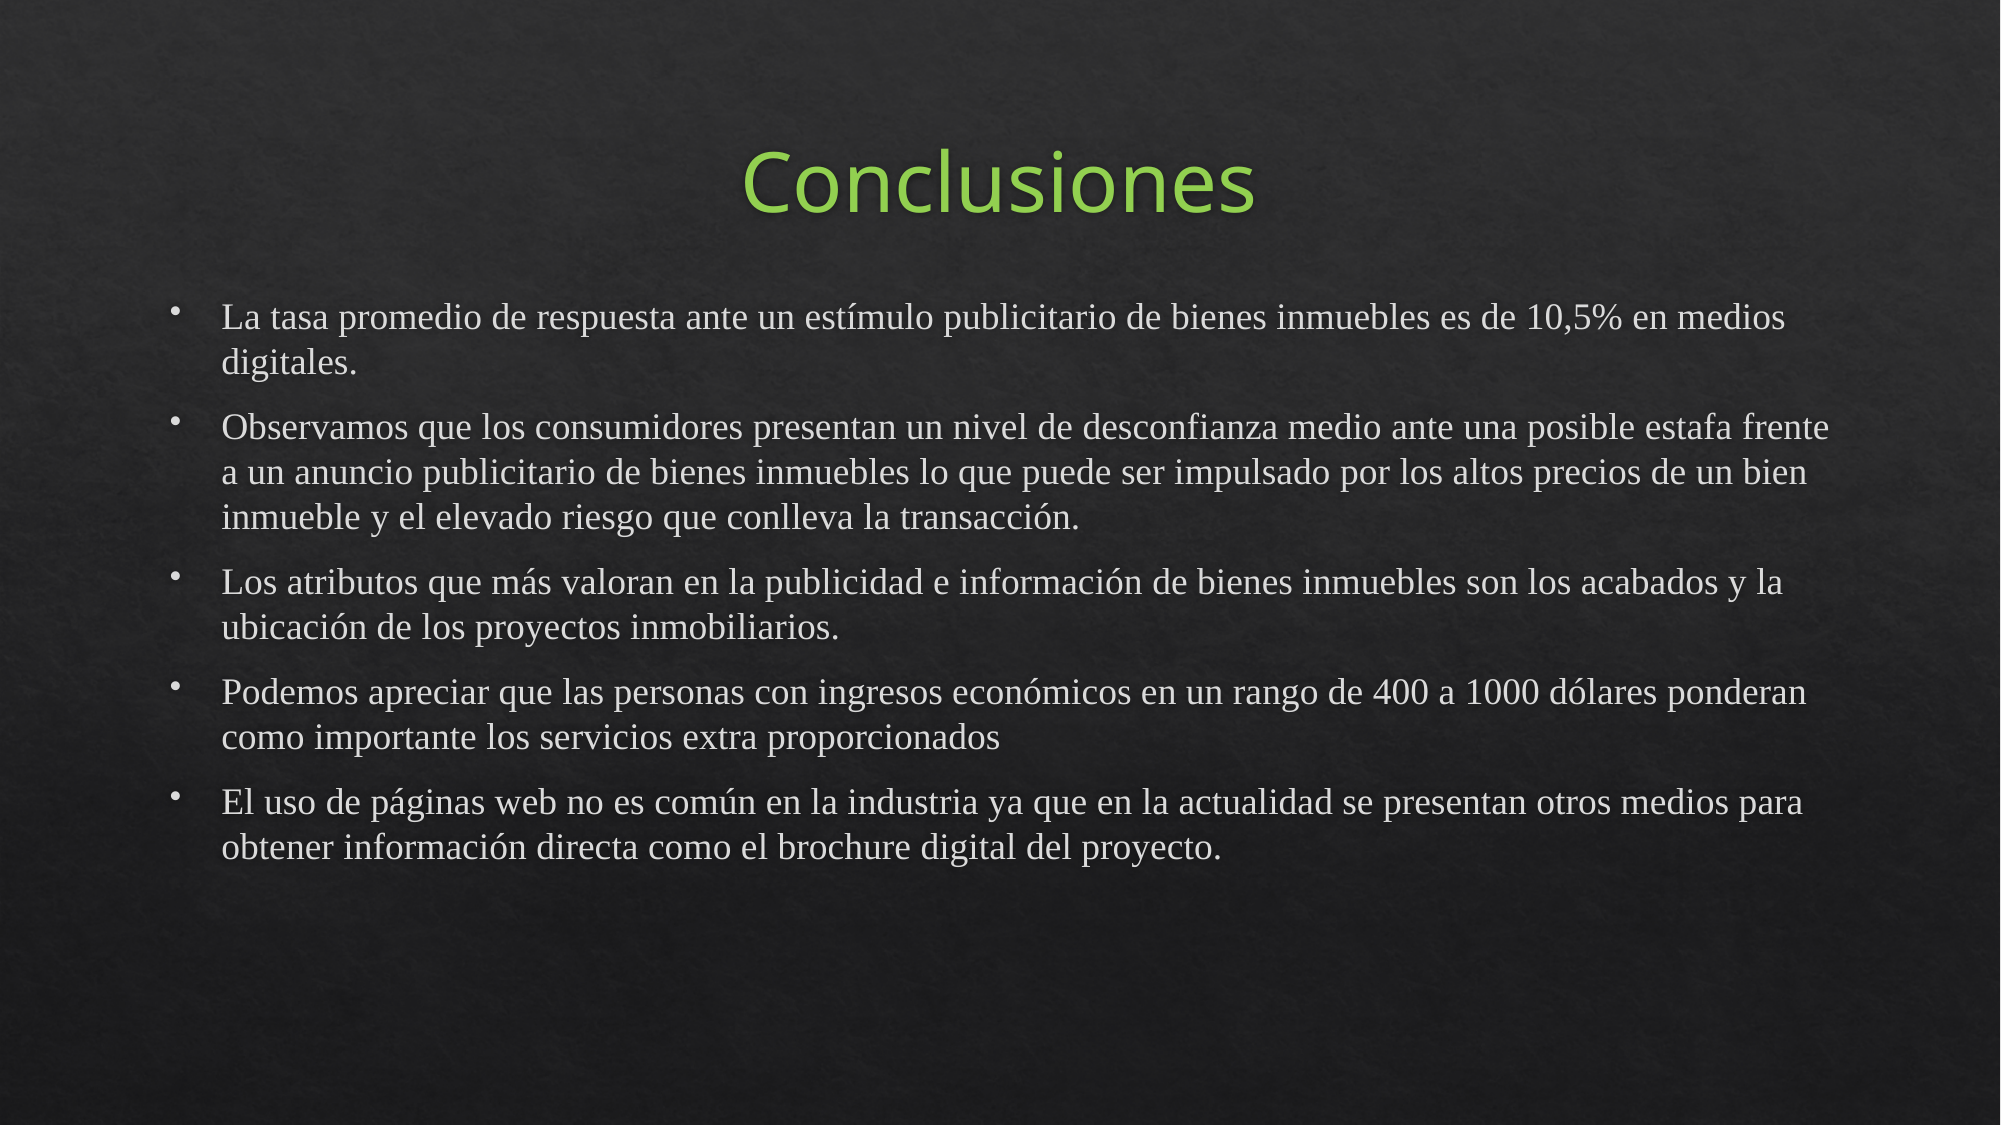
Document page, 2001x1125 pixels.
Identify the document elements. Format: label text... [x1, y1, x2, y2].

title Conclusiones [149, 99, 1849, 260]
list La tasa promedio de respuesta ante un estímulo publicitario de bienes inmuebles es de 10,5% en medios digitales. Observamos que los consumidores presentan un nivel de desconfianza medio ante una posible estafa frente a un anuncio publicitario de bienes inmuebles lo que puede ser impulsado por los altos precios de un bien inmueble y el elevado riesgo que conlleva la transacción. Los atributos que más valoran en la publicidad e información de bienes inmuebles son los acabados y la ubicación de los proyectos inmobiliarios. Podemos apreciar que las personas con ingresos económicos en un rango de 400 a 1000 dólares ponderan como importante los servicios extra proporcionados El uso de páginas web no es común en la industria ya que en la actualidad se presentan otros medios para obtener información directa como el brochure digital del proyecto. [149, 284, 1849, 950]
